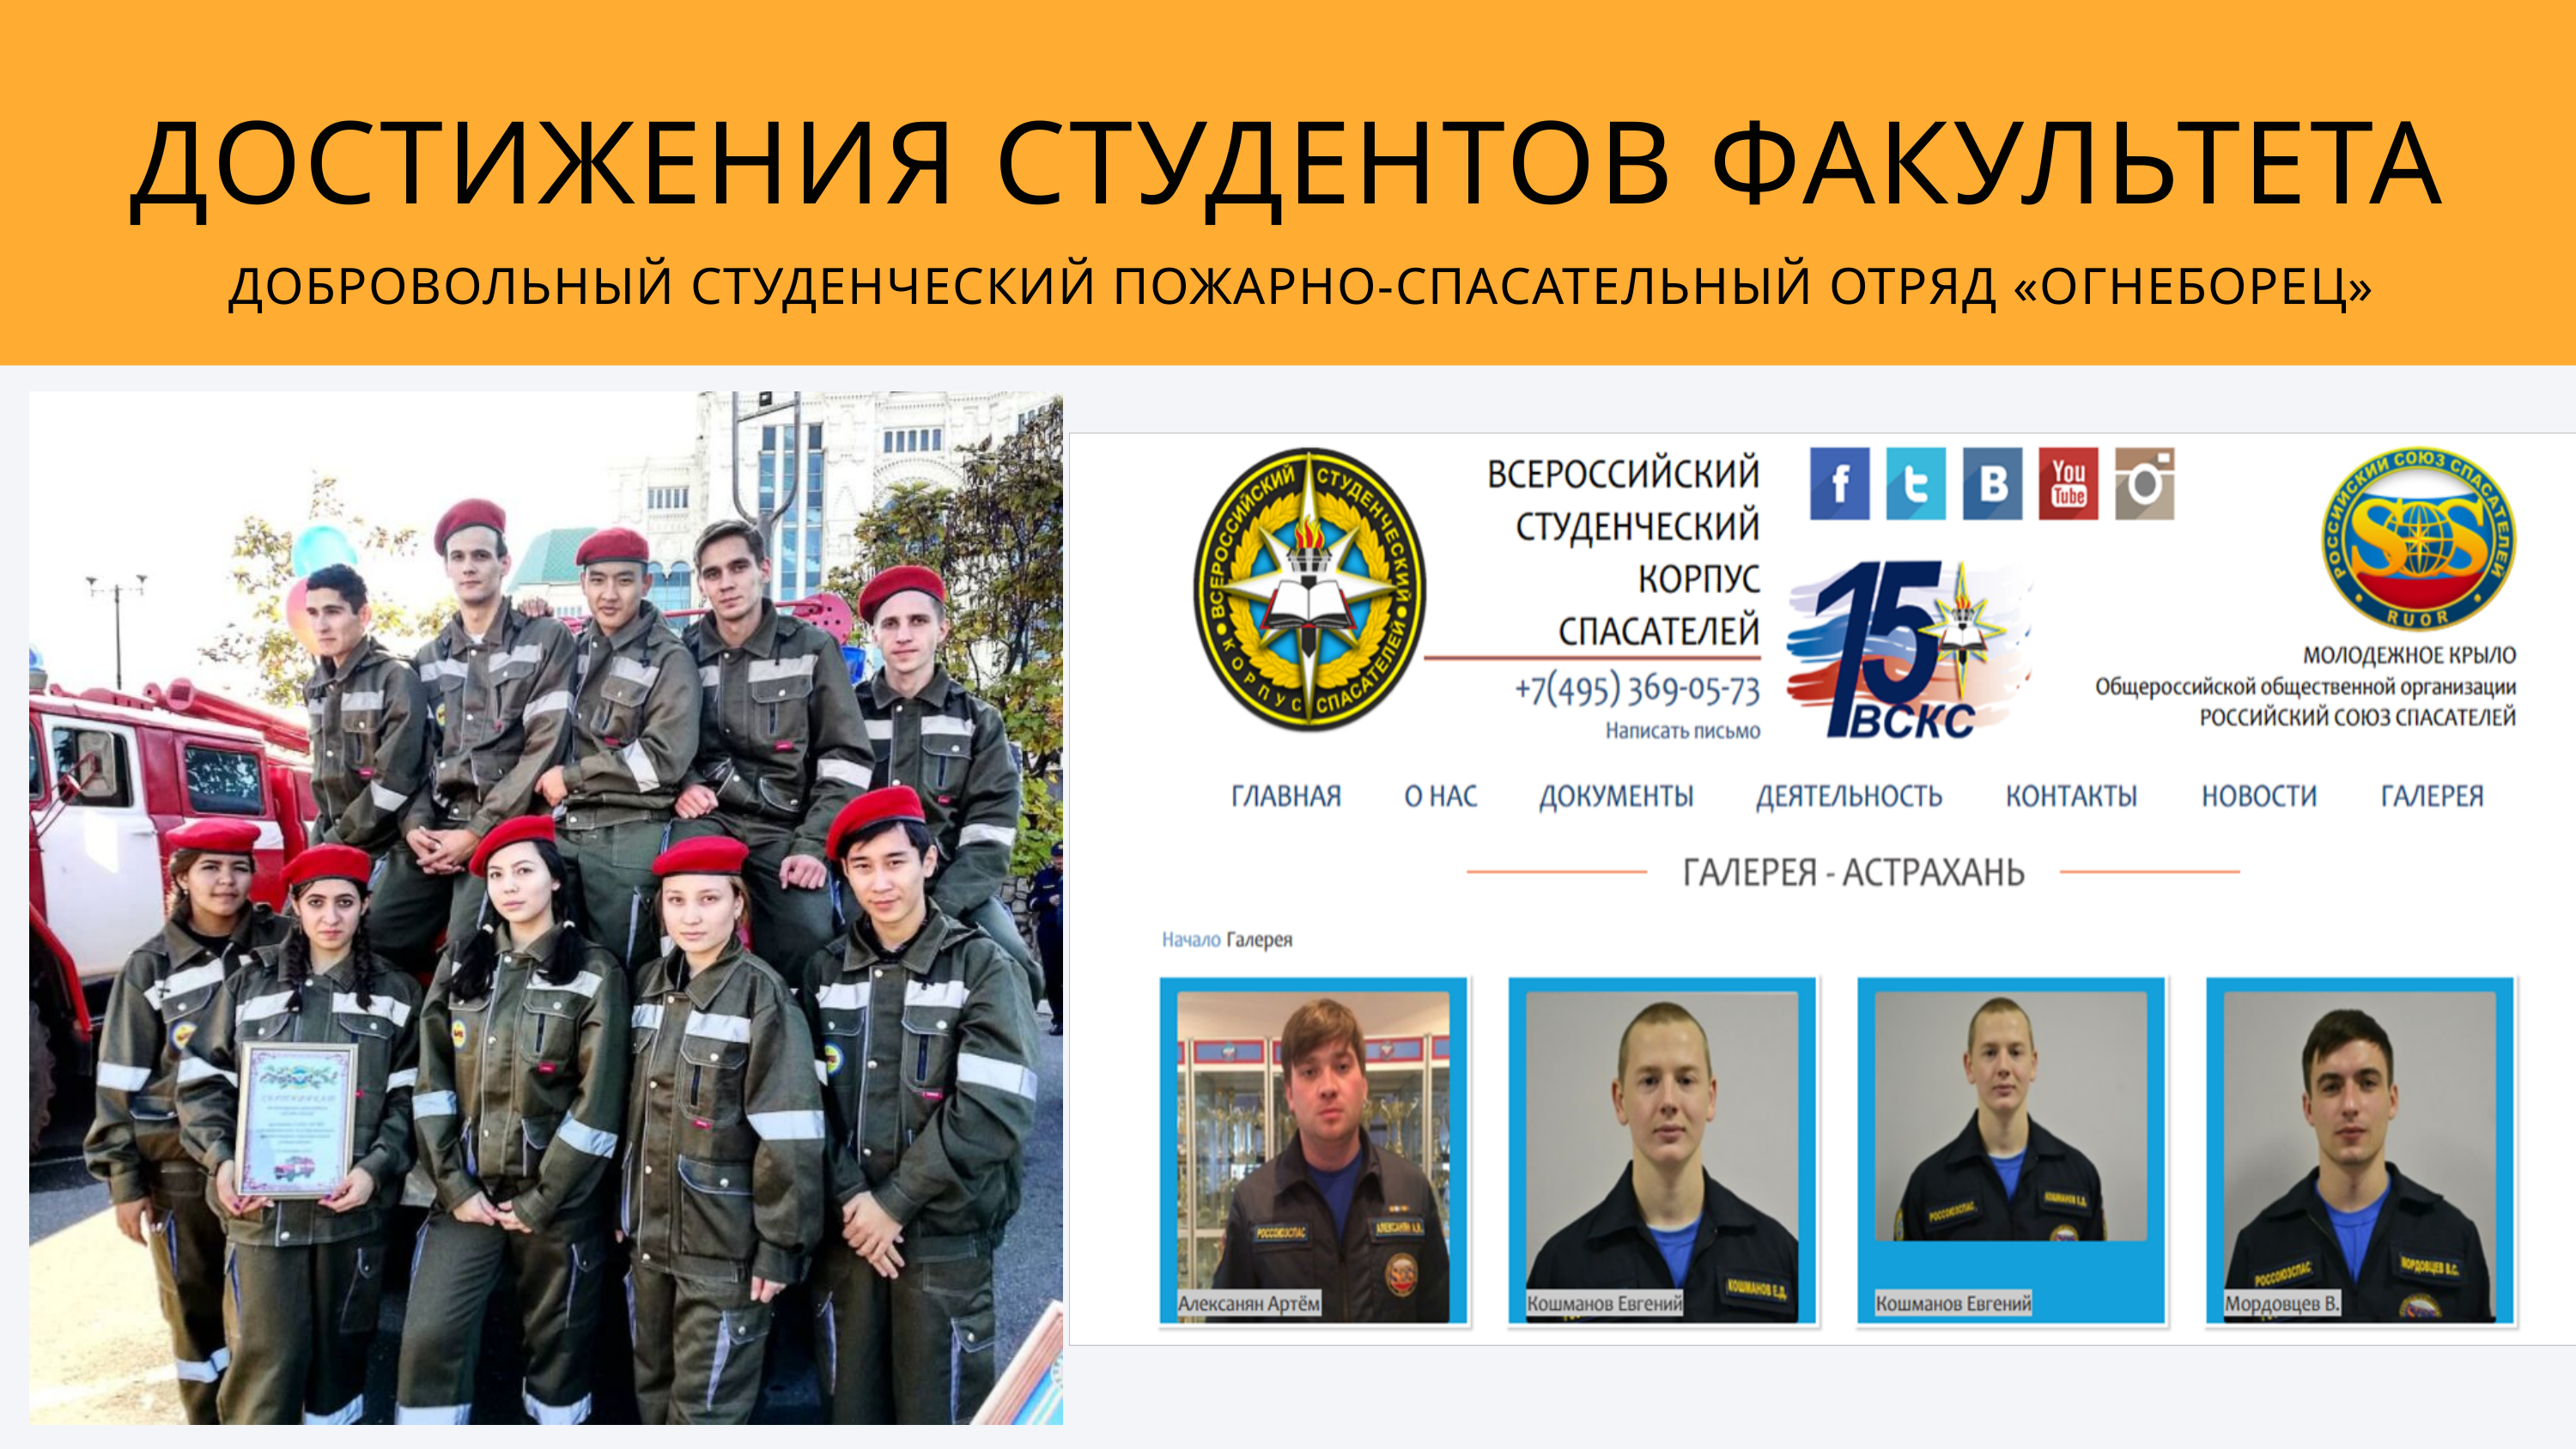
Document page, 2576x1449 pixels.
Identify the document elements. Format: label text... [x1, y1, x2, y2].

picture [28, 391, 1063, 1425]
picture [1068, 432, 2576, 1347]
text_box [0, 0, 2576, 366]
text_box ДОСТИЖЕНИЯ СТУДЕНТОВ ФАКУЛЬТЕТА [14, 66, 2561, 227]
text_box ДОБРОВОЛЬНЫЙ СТУДЕНЧЕСКИЙ ПОЖАРНО-СПАСАТЕЛЬНЫЙ ОТРЯД «ОГНЕБОРЕЦ» [29, 244, 2576, 315]
